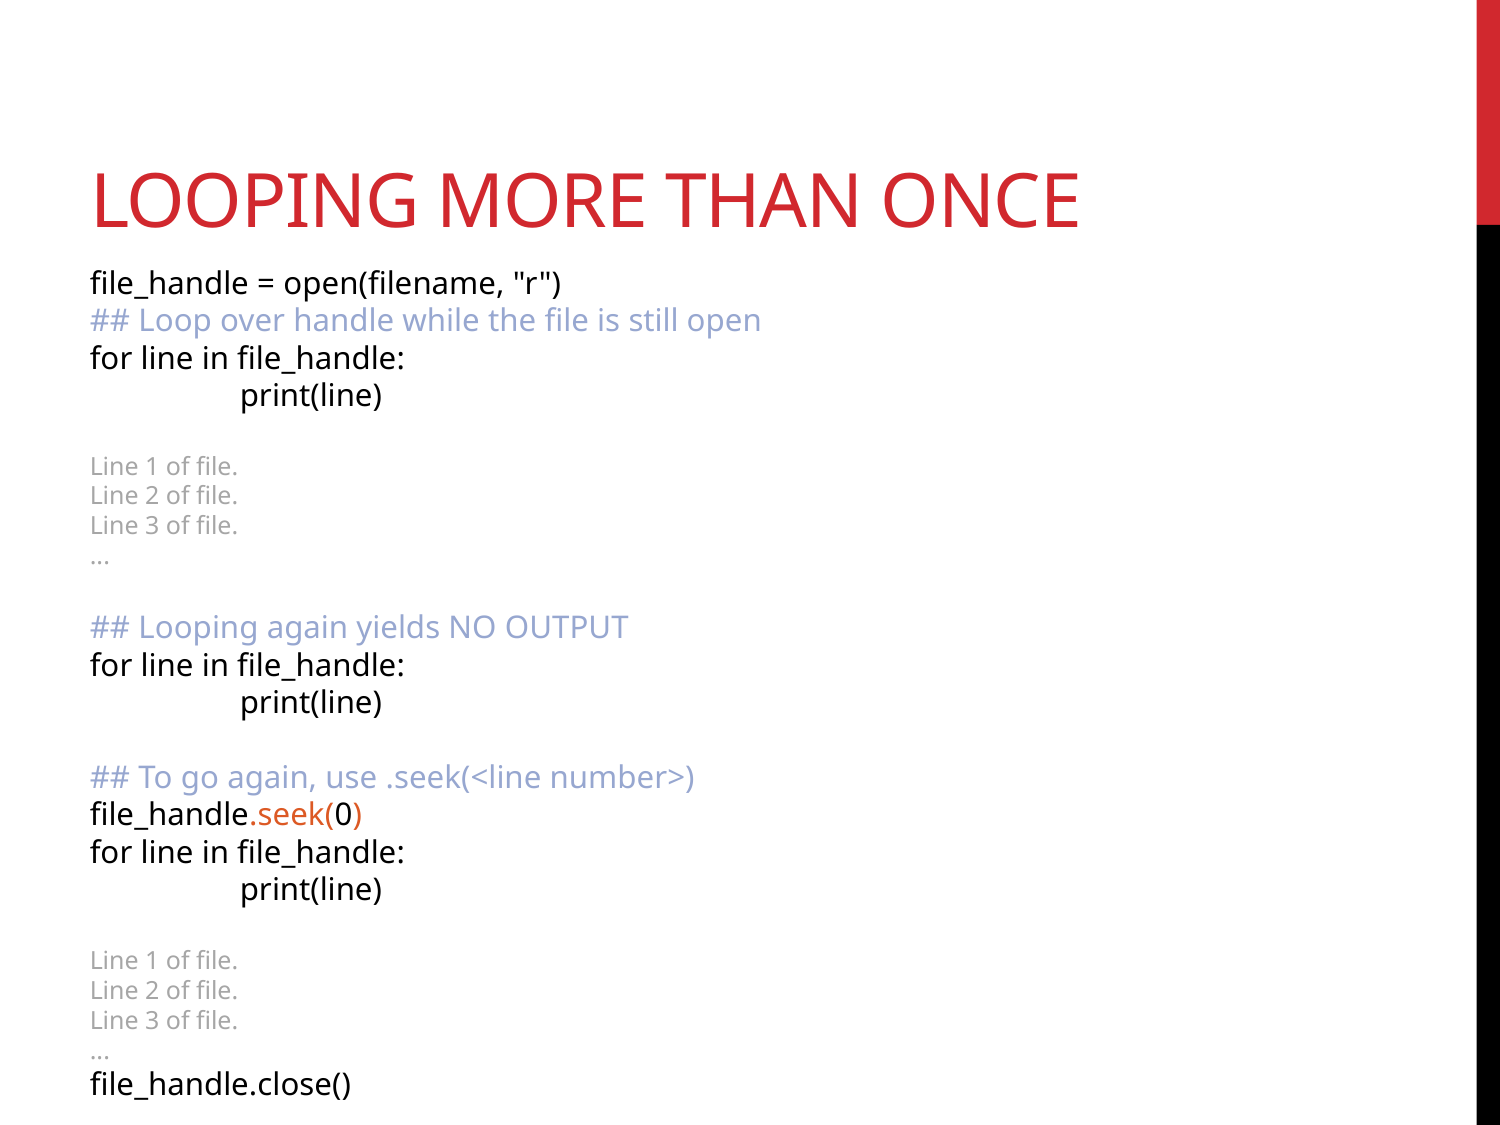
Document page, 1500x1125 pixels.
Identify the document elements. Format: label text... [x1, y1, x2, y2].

text_box file_handle = open(filename, "r") ## Loop over handle while the file is still open for line in file_handle: print(line) Line 1 of file. Line 2 of file. Line 3 of file. ... ## Looping again yields NO OUTPUT for line in file_handle: print(line) ## To go again, use .seek(<line number>) file_handle.seek(0) for line in file_handle: print(line) Line 1 of file. Line 2 of file. Line 3 of file. ... file_handle.close() [74, 255, 1443, 1109]
title Looping more than once [75, 25, 1325, 250]
